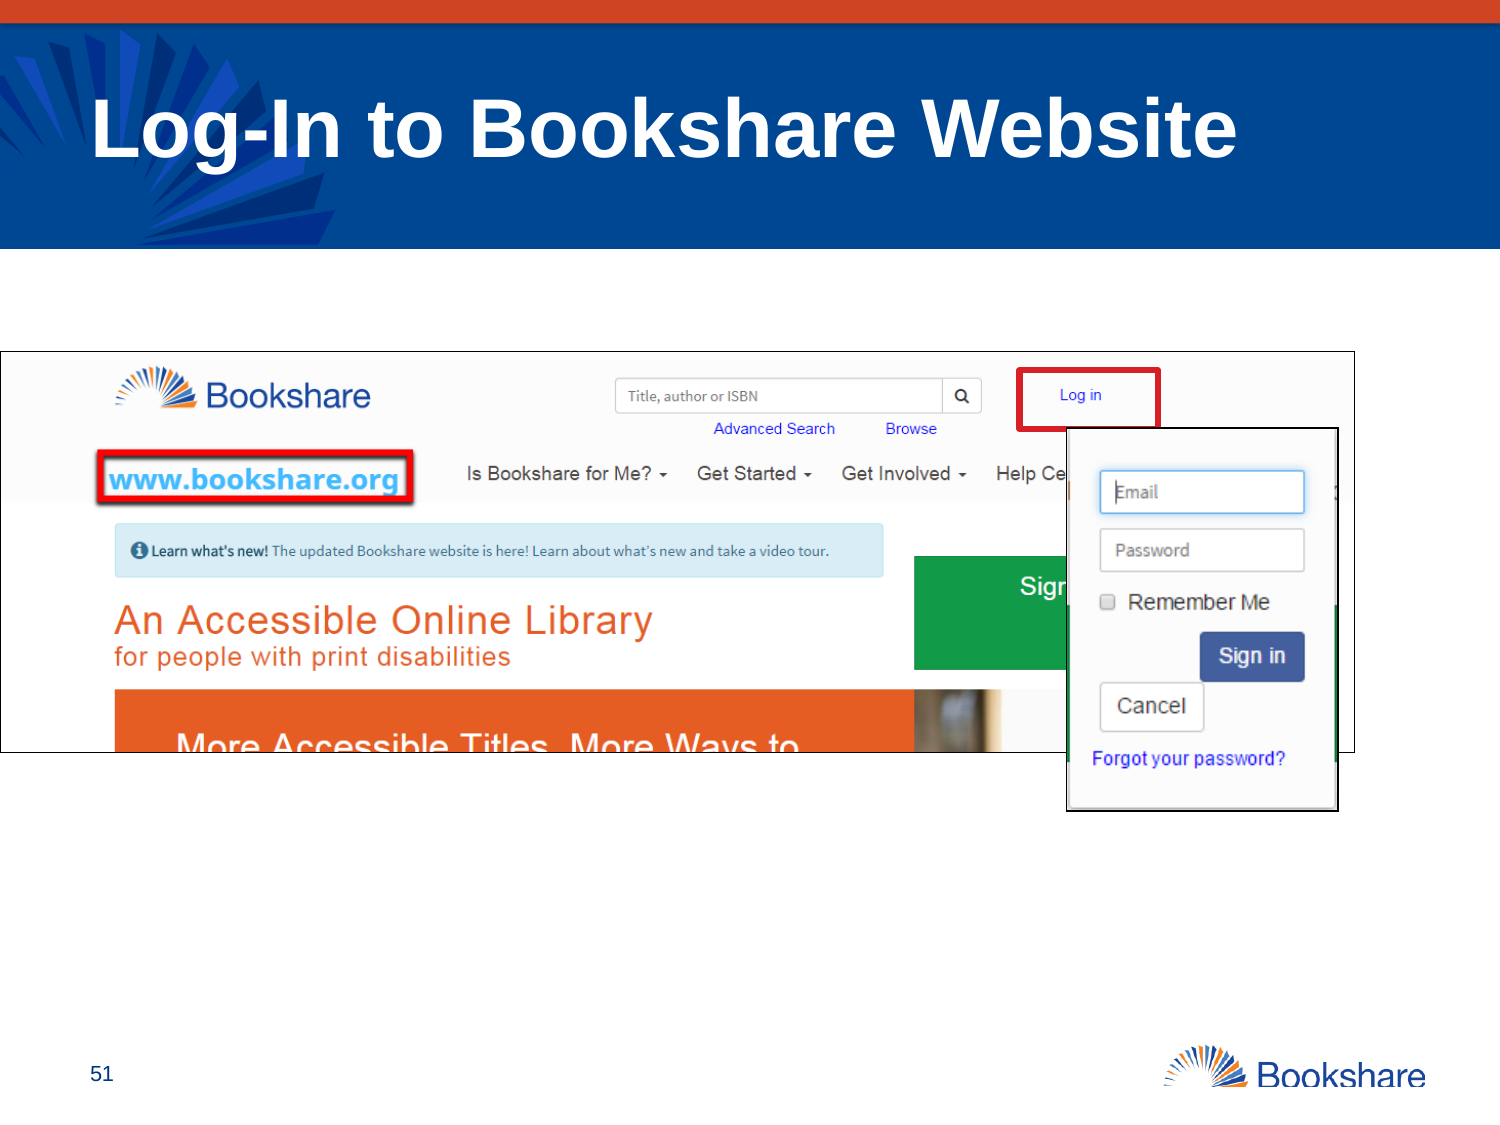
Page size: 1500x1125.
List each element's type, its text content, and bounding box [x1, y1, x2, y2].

slide_number 51 [75, 1042, 425, 1103]
picture [0, 351, 1355, 811]
title Log-In to Bookshare Website [75, 0, 1500, 182]
picture [0, 24, 1500, 249]
